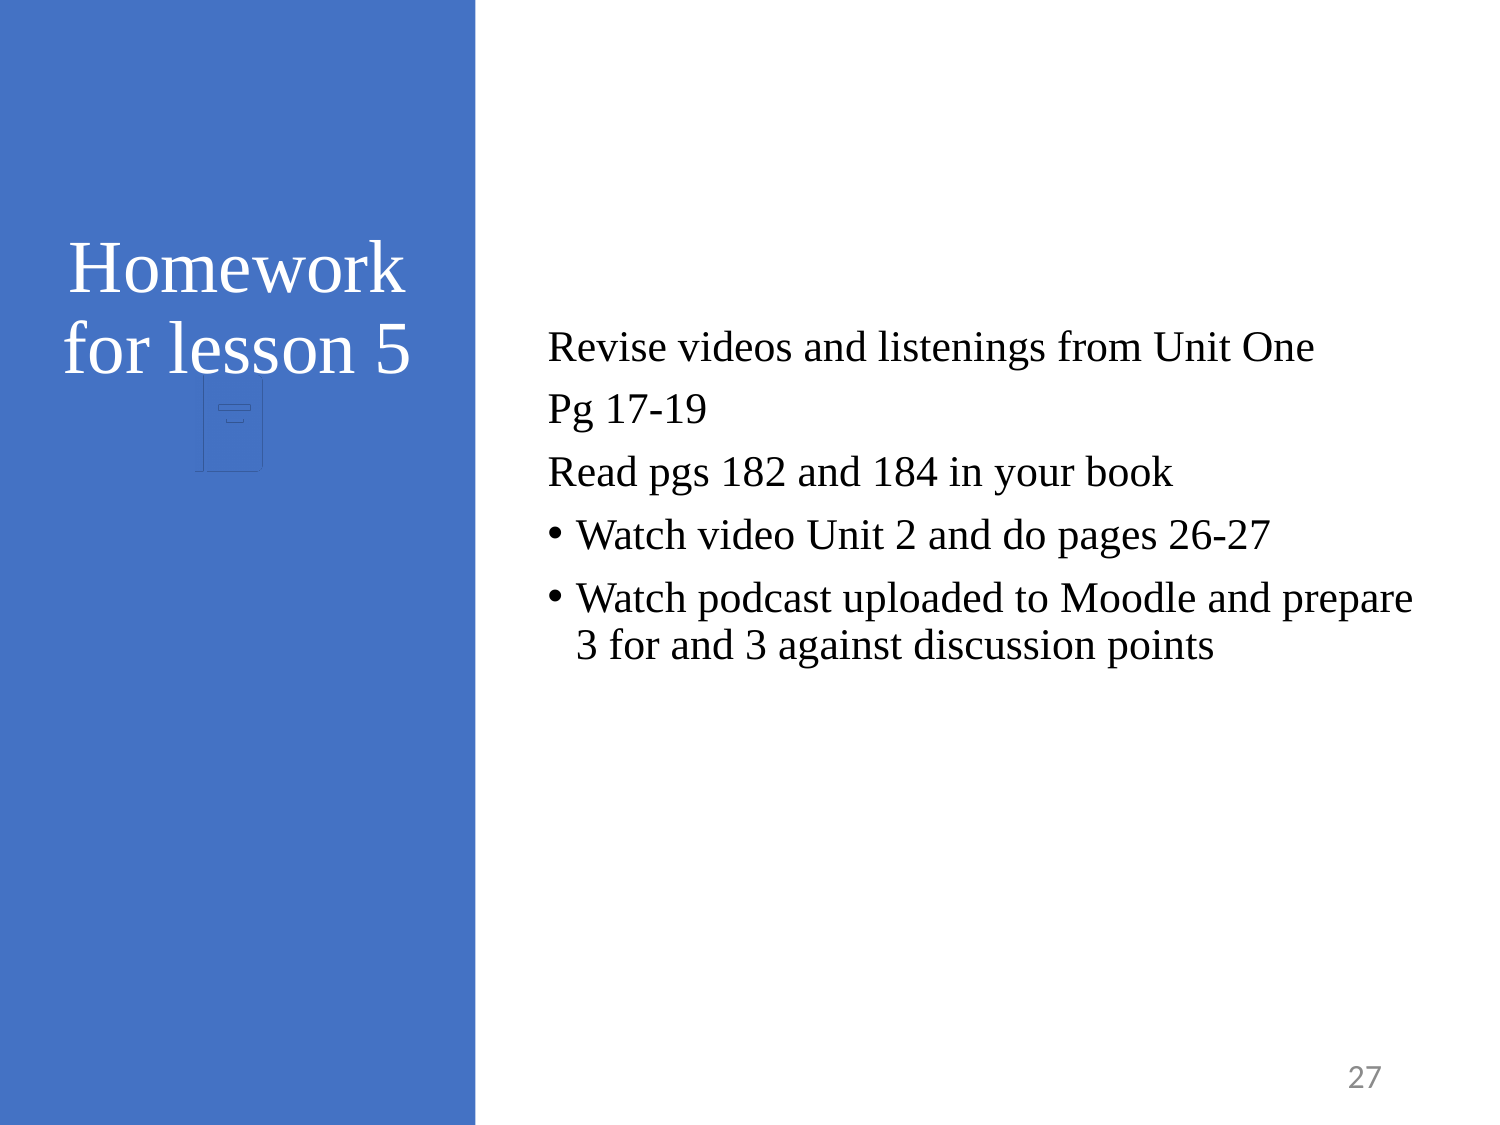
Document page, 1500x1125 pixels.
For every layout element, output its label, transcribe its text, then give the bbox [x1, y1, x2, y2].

picture [172, 366, 285, 480]
text_box [0, 0, 476, 1125]
slide_number 27 [1059, 1042, 1397, 1103]
title Homework for lesson 5 [41, 219, 435, 670]
list Revise videos and listenings from Unit One Pg 17-19 Read pgs 182 and 184 in your book Watch video Unit 2 and do pages 26-27 Watch podcast uploaded to Moodle and prepare 3 for and 3 against discussion points [532, 105, 1430, 1013]
